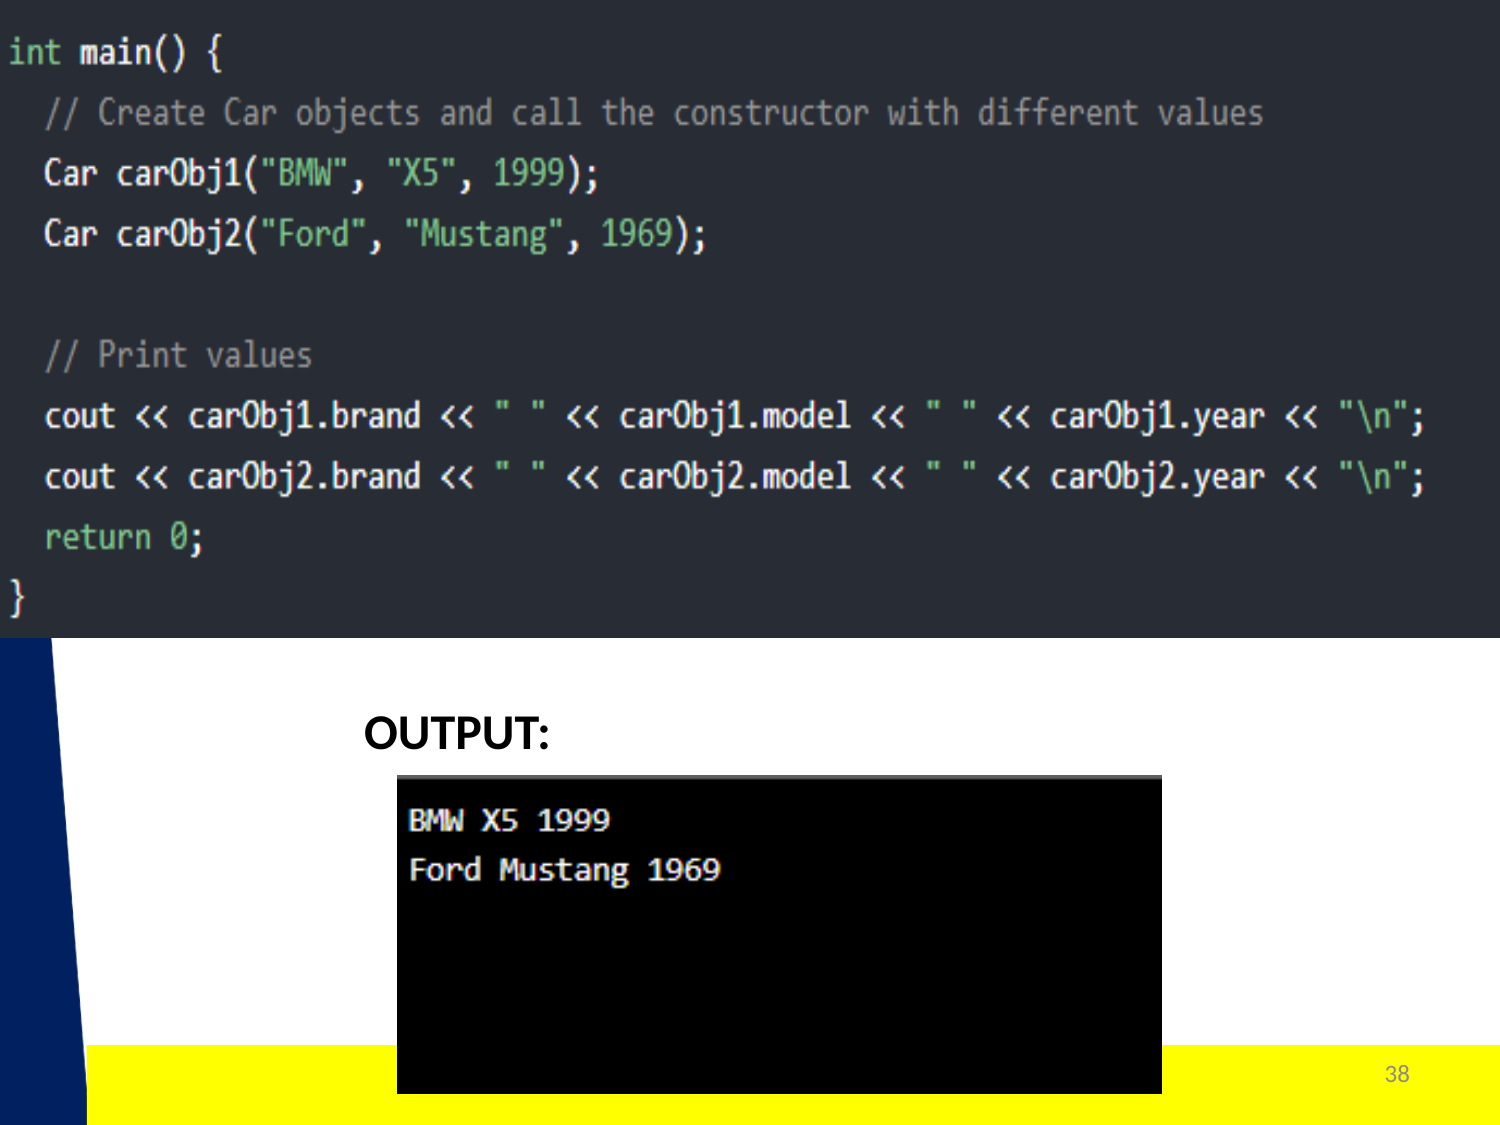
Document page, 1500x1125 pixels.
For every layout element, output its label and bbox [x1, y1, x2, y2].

picture [397, 774, 1163, 1095]
text_box [0, 646, 1500, 1125]
picture [0, 0, 1500, 639]
